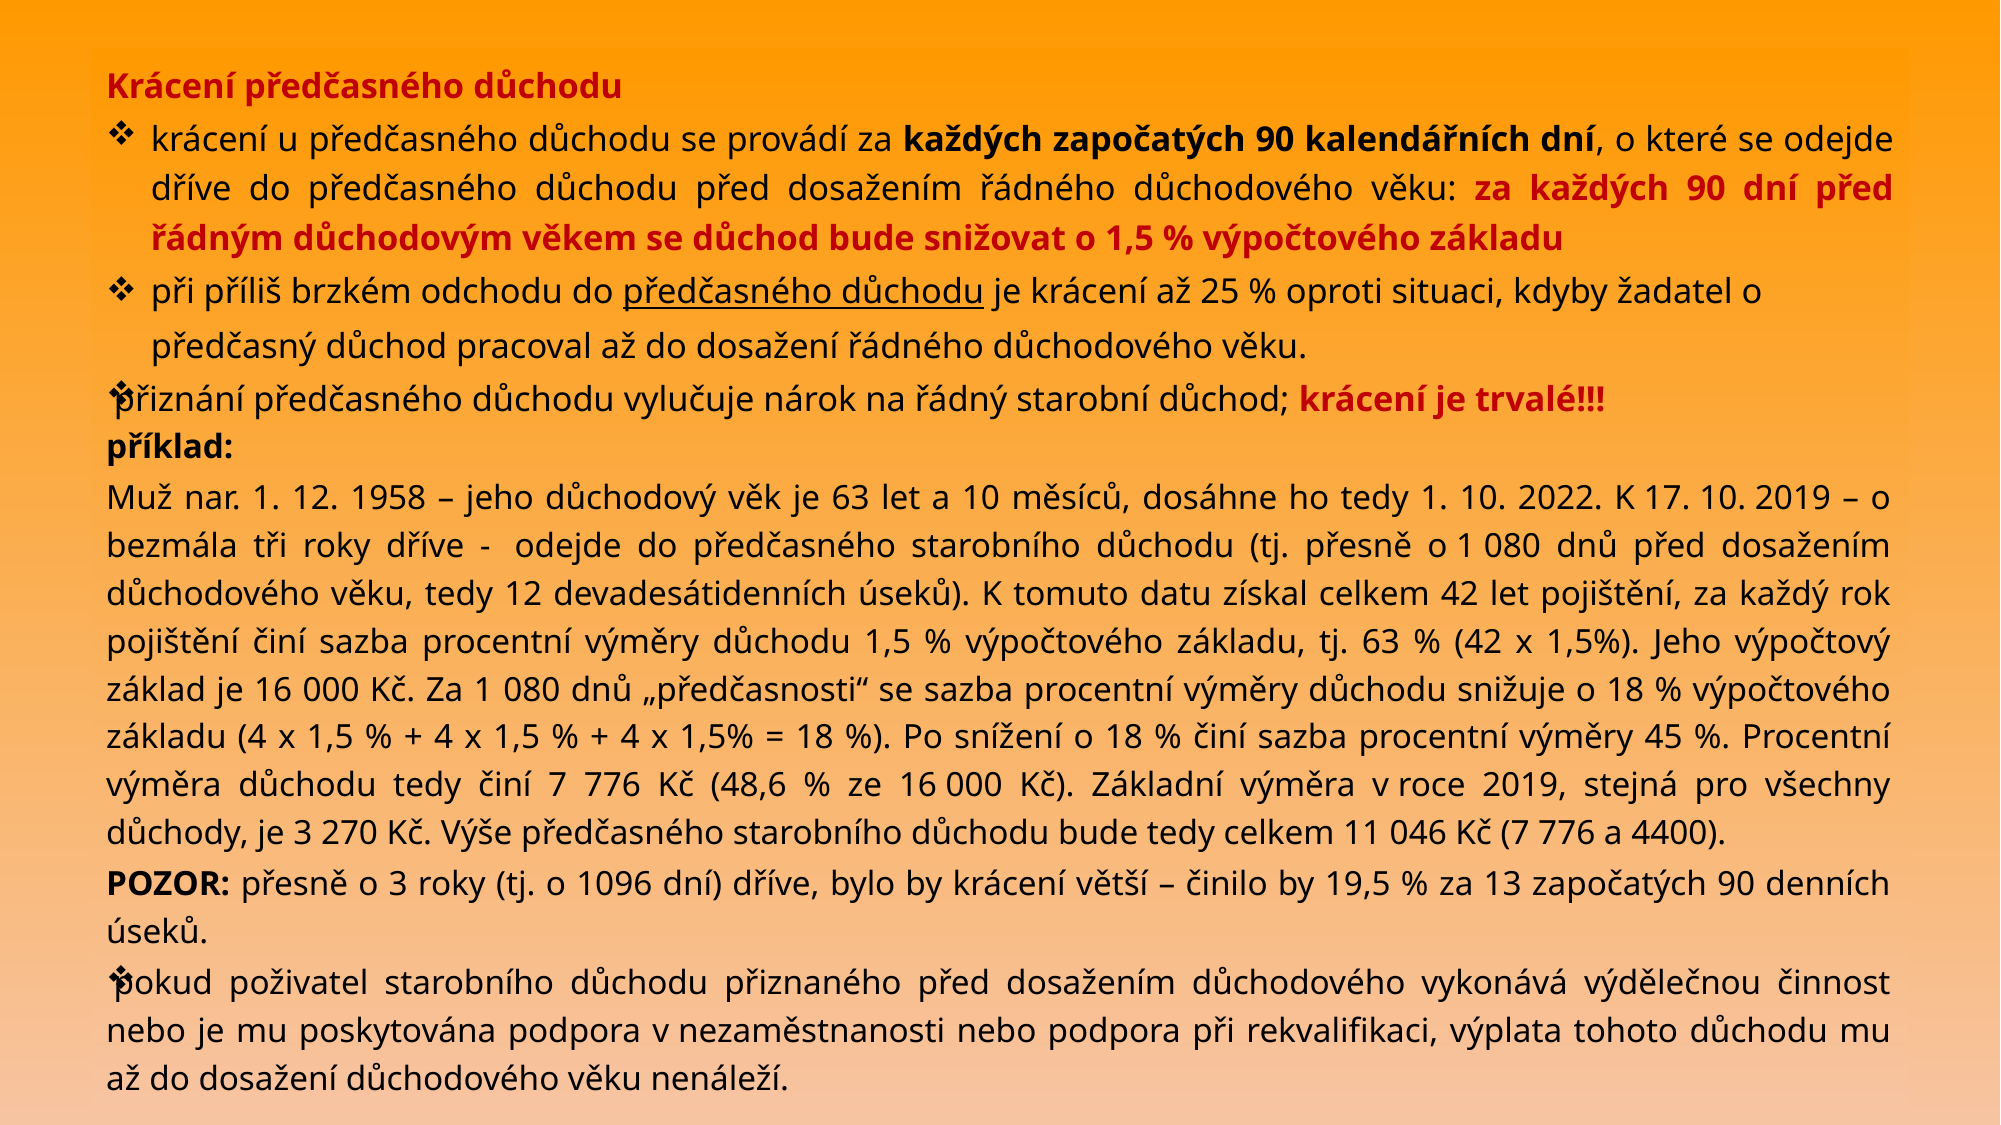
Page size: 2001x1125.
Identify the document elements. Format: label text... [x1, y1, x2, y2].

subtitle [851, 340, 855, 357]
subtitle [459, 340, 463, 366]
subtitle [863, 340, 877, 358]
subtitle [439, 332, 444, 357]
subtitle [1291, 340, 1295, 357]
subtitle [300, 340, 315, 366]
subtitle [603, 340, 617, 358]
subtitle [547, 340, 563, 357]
subtitle Krácení předčasného důchodu krácení u předčasného důchodu se provádí za každých započatých 90 kalendářních dní, o které se odejde dříve do předčasného důchodu před dosažením řádného důchodového věku: za každých 90 dní před řádným důchodovým věkem se důchod bude snižovat o 1,5 % výpočtového základu při příliš brzkém odchodu do předčasného důchodu je krácení až 25 % oproti situaci, kdyby žadatel o předčasný důchod pracoval až do dosažení řádného důchodového věku. přiznání předčasného důchodu vylučuje nárok na řádný starobní důchod; krácení je trvalé!!! příklad: Muž nar. 1. 12. 1958 – jeho důchodový věk je 63 let a 10 měsíců, dosáhne ho tedy 1. 10. 2022. K 17. 10. 2019 – o bezmála tři roky dříve - odejde do předčasného starobního důchodu (tj. přesně o 1 080 dnů před dosažením důchodového věku, tedy 12 devadesátidenních úseků). K tomuto datu získal celkem 42 let pojištění, za každý rok pojištění činí sazba procentní výměry důchodu 1,5 % výpočtového základu, tj. 63 % (42 x 1,5%). Jeho výpočtový základ je 16 000 Kč. Za 1 080 dnů „předčasnosti“ se sazba procentní výměry důchodu snižuje o 18 % výpočtového základu (4 x 1,5 % + 4 x 1,5 % + 4 x 1,5% = 18 %). Po snížení o 18 % činí sazba procentní výměry 45 %. Procentní výměra důchodu tedy činí 7 776 Kč (48,6 % ze 16 000 Kč). Základní výměra v roce 2019, stejná pro všechny důchody, je 3 270 Kč. Výše předčasného starobního důchodu bude tedy celkem 11 046 Kč (7 776 a 4400). POZOR: přesně o 3 roky (tj. o 1096 dní) dříve, bylo by krácení větší – činilo by 19,5 % za 13 započatých 90 denních úseků. pokud poživatel starobního důchodu přiznaného před dosažením důchodového vykonává výdělečnou činnost nebo je mu poskytována podpora v nezaměstnanosti nebo podpora při rekvalifikaci, výplata tohoto důchodu mu až do dosažení důchodového věku nenáleží. [0, 48, 2000, 311]
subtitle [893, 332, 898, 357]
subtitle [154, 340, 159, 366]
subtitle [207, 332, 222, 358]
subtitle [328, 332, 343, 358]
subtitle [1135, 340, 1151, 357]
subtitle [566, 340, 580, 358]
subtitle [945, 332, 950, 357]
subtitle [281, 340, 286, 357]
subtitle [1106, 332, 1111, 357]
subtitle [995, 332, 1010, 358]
subtitle Krácení předčasného důchodu krácení u předčasného důchodu se provádí za každých započatých 90 kalendářních dní, o které se odejde dříve do předčasného důchodu před dosažením řádného důchodového věku: za každých 90 dní před řádným důchodovým věkem se důchod bude snižovat o 1,5 % výpočtového základu při příliš brzkém odchodu do předčasného důchodu je krácení až 25 % oproti situaci, kdyby žadatel o předčasný důchod pracoval až do dosažení řádného důchodového věku. přiznání předčasného důchodu vylučuje nárok na řádný starobní důchod; krácení je trvalé!!! příklad: Muž nar. 1. 12. 1958 – jeho důchodový věk je 63 let a 10 měsíců, dosáhne ho tedy 1. 10. 2022. K 17. 10. 2019 – o bezmála tři roky dříve - odejde do předčasného starobního důchodu (tj. přesně o 1 080 dnů před dosažením důchodového věku, tedy 12 devadesátidenních úseků). K tomuto datu získal celkem 42 let pojištění, za každý rok pojištění činí sazba procentní výměry důchodu 1,5 % výpočtového základu, tj. 63 % (42 x 1,5%). Jeho výpočtový základ je 16 000 Kč. Za 1 080 dnů „předčasnosti“ se sazba procentní výměry důchodu snižuje o 18 % výpočtového základu (4 x 1,5 % + 4 x 1,5 % + 4 x 1,5% = 18 %). Po snížení o 18 % činí sazba procentní výměry 45 %. Procentní výměra důchodu tedy činí 7 776 Kč (48,6 % ze 16 000 Kč). Základní výměra v roce 2019, stejná pro všechny důchody, je 3 270 Kč. Výše předčasného starobního důchodu bude tedy celkem 11 046 Kč (7 776 a 4400). POZOR: přesně o 3 roky (tj. o 1096 dní) dříve, bylo by krácení větší – činilo by 19,5 % za 13 započatých 90 denních úseků. pokud poživatel starobního důchodu přiznaného před dosažením důchodového vykonává výdělečnou činnost nebo je mu poskytována podpora v nezaměstnanosti nebo podpora při rekvalifikaci, výplata tohoto důchodu mu až do dosažení důchodového věku nenáleží. [91, 373, 1909, 1108]
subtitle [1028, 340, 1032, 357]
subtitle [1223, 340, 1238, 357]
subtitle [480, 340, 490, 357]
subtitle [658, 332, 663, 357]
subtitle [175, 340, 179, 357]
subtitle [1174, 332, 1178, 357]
